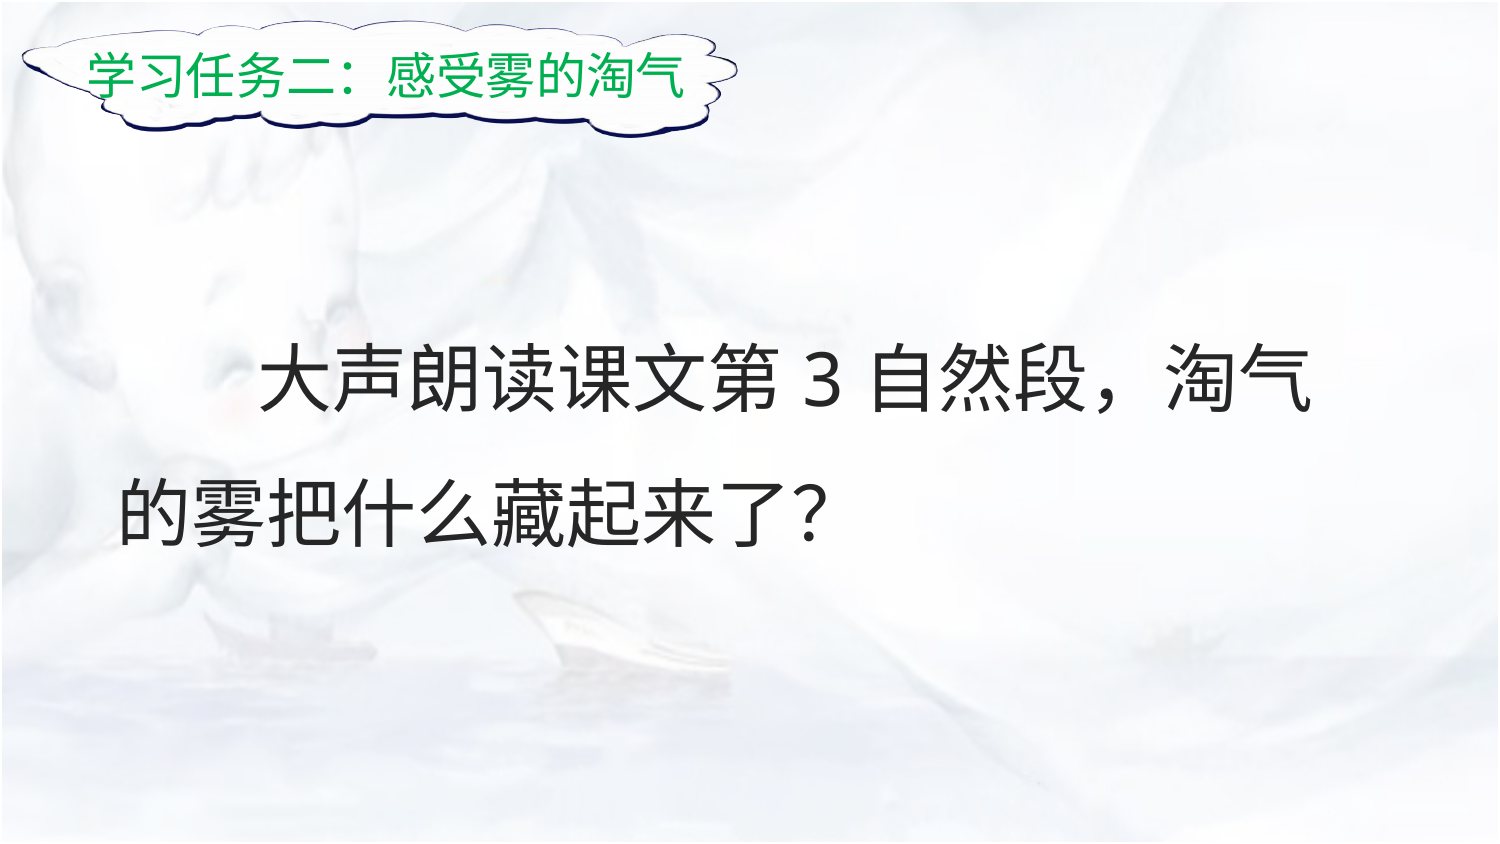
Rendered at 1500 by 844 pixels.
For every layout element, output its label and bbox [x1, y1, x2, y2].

text_box [0, 0, 1500, 844]
text_box [5, 0, 767, 151]
